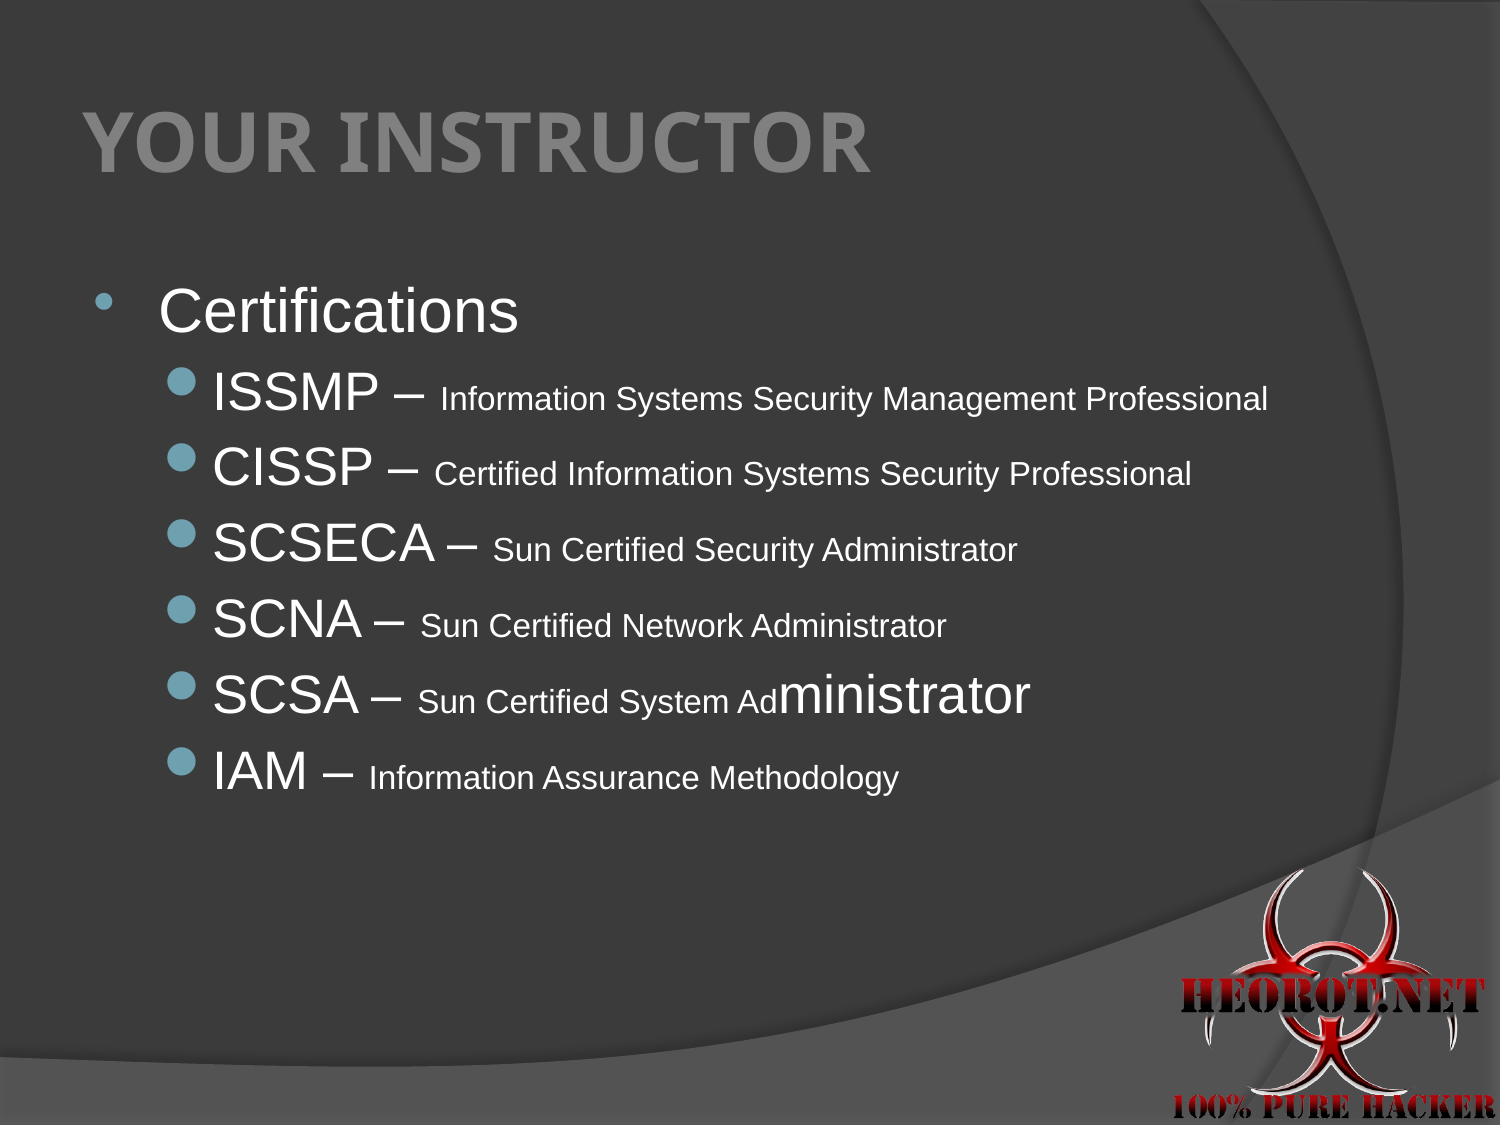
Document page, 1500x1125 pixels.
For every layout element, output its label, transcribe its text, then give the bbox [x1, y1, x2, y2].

list Certifications ISSMP – Information Systems Security Management Professional CISSP – Certified Information Systems Security Professional SCSECA – Sun Certified Security Administrator SCNA – Sun Certified Network Administrator SCSA – Sun Certified System Administrator IAM – Information Assurance Methodology [75, 262, 1300, 1005]
picture [1162, 862, 1500, 1125]
title Your Instructor [75, 45, 1300, 233]
